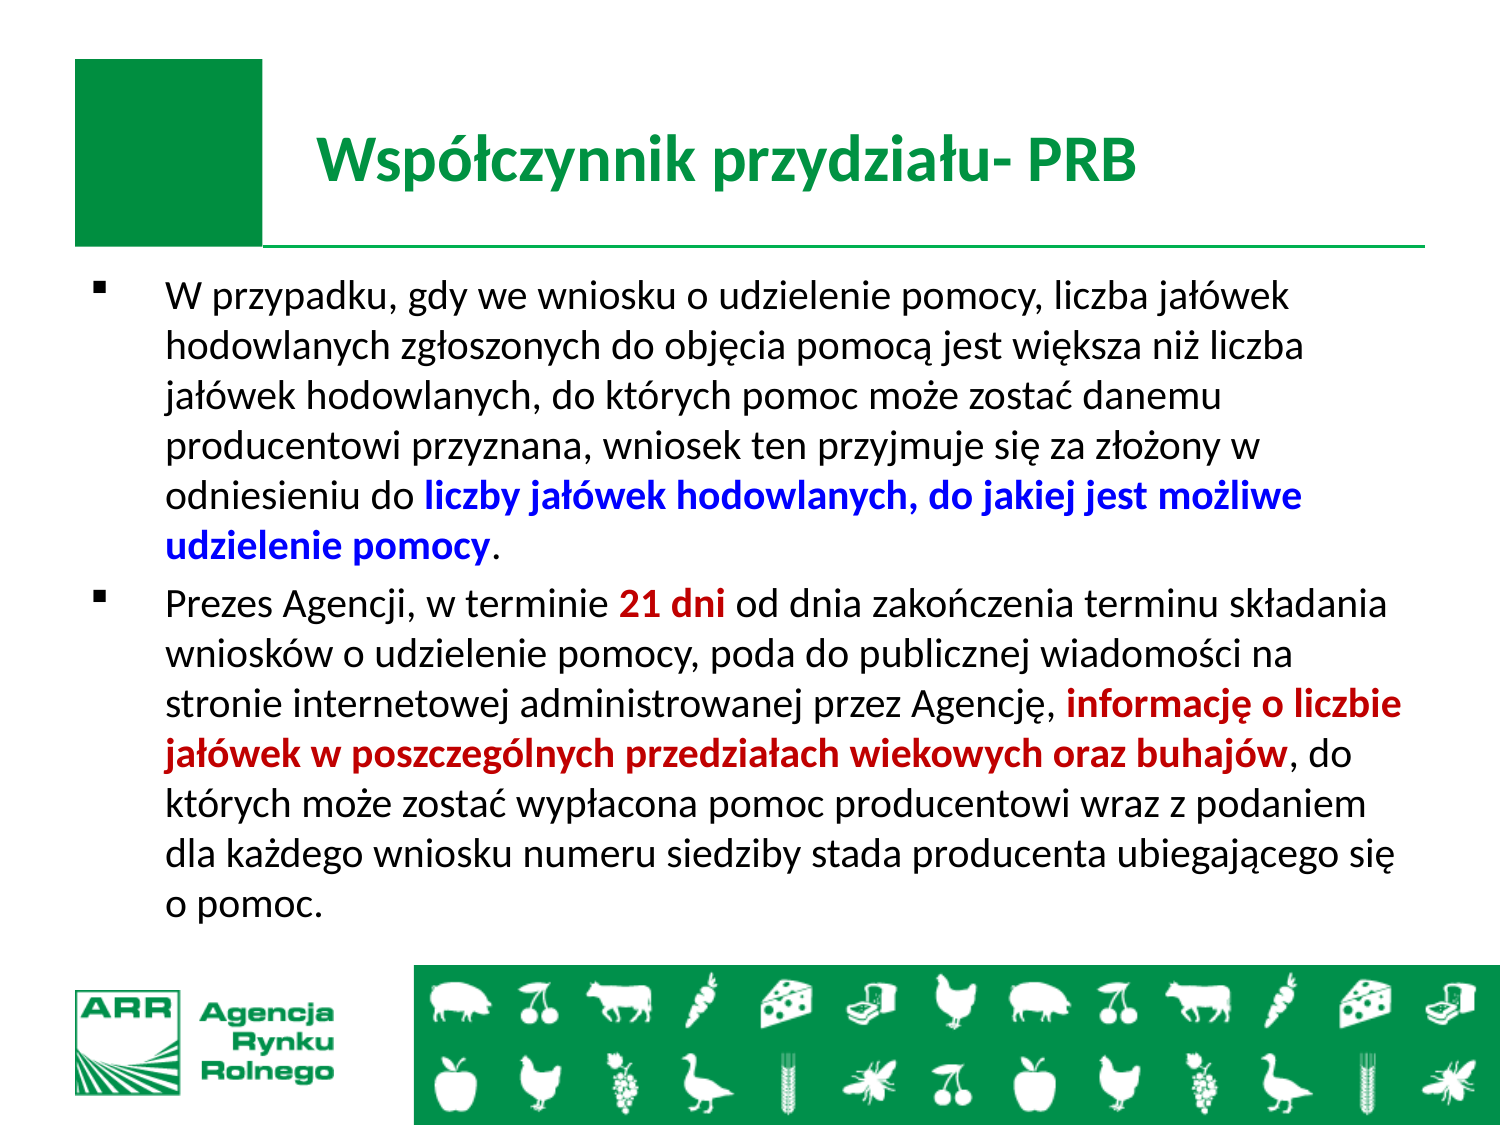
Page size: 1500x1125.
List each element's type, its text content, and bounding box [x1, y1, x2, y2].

title Współczynnik przydziału- PRB [301, 60, 1425, 249]
picture [413, 965, 1500, 1125]
picture [75, 990, 334, 1096]
list W przypadku, gdy we wniosku o udzielenie pomocy, liczba jałówek hodowlanych zgłoszonych do objęcia pomocą jest większa niż liczba jałówek hodowlanych, do których pomoc może zostać danemu producentowi przyznana, wniosek ten przyjmuje się za złożony w odniesieniu do liczby jałówek hodowlanych, do jakiej jest możliwe udzielenie pomocy. Prezes Agencji, w terminie 21 dni od dnia zakończenia terminu składania wniosków o udzielenie pomocy, poda do publicznej wiadomości na stronie internetowej administrowanej przez Agencję, informację o liczbie jałówek w poszczególnych przedziałach wiekowych oraz buhajów, do których może zostać wypłacona pomoc producentowi wraz z podaniem dla każdego wniosku numeru siedziby stada producenta ubiegającego się o pomoc. [75, 260, 1425, 933]
